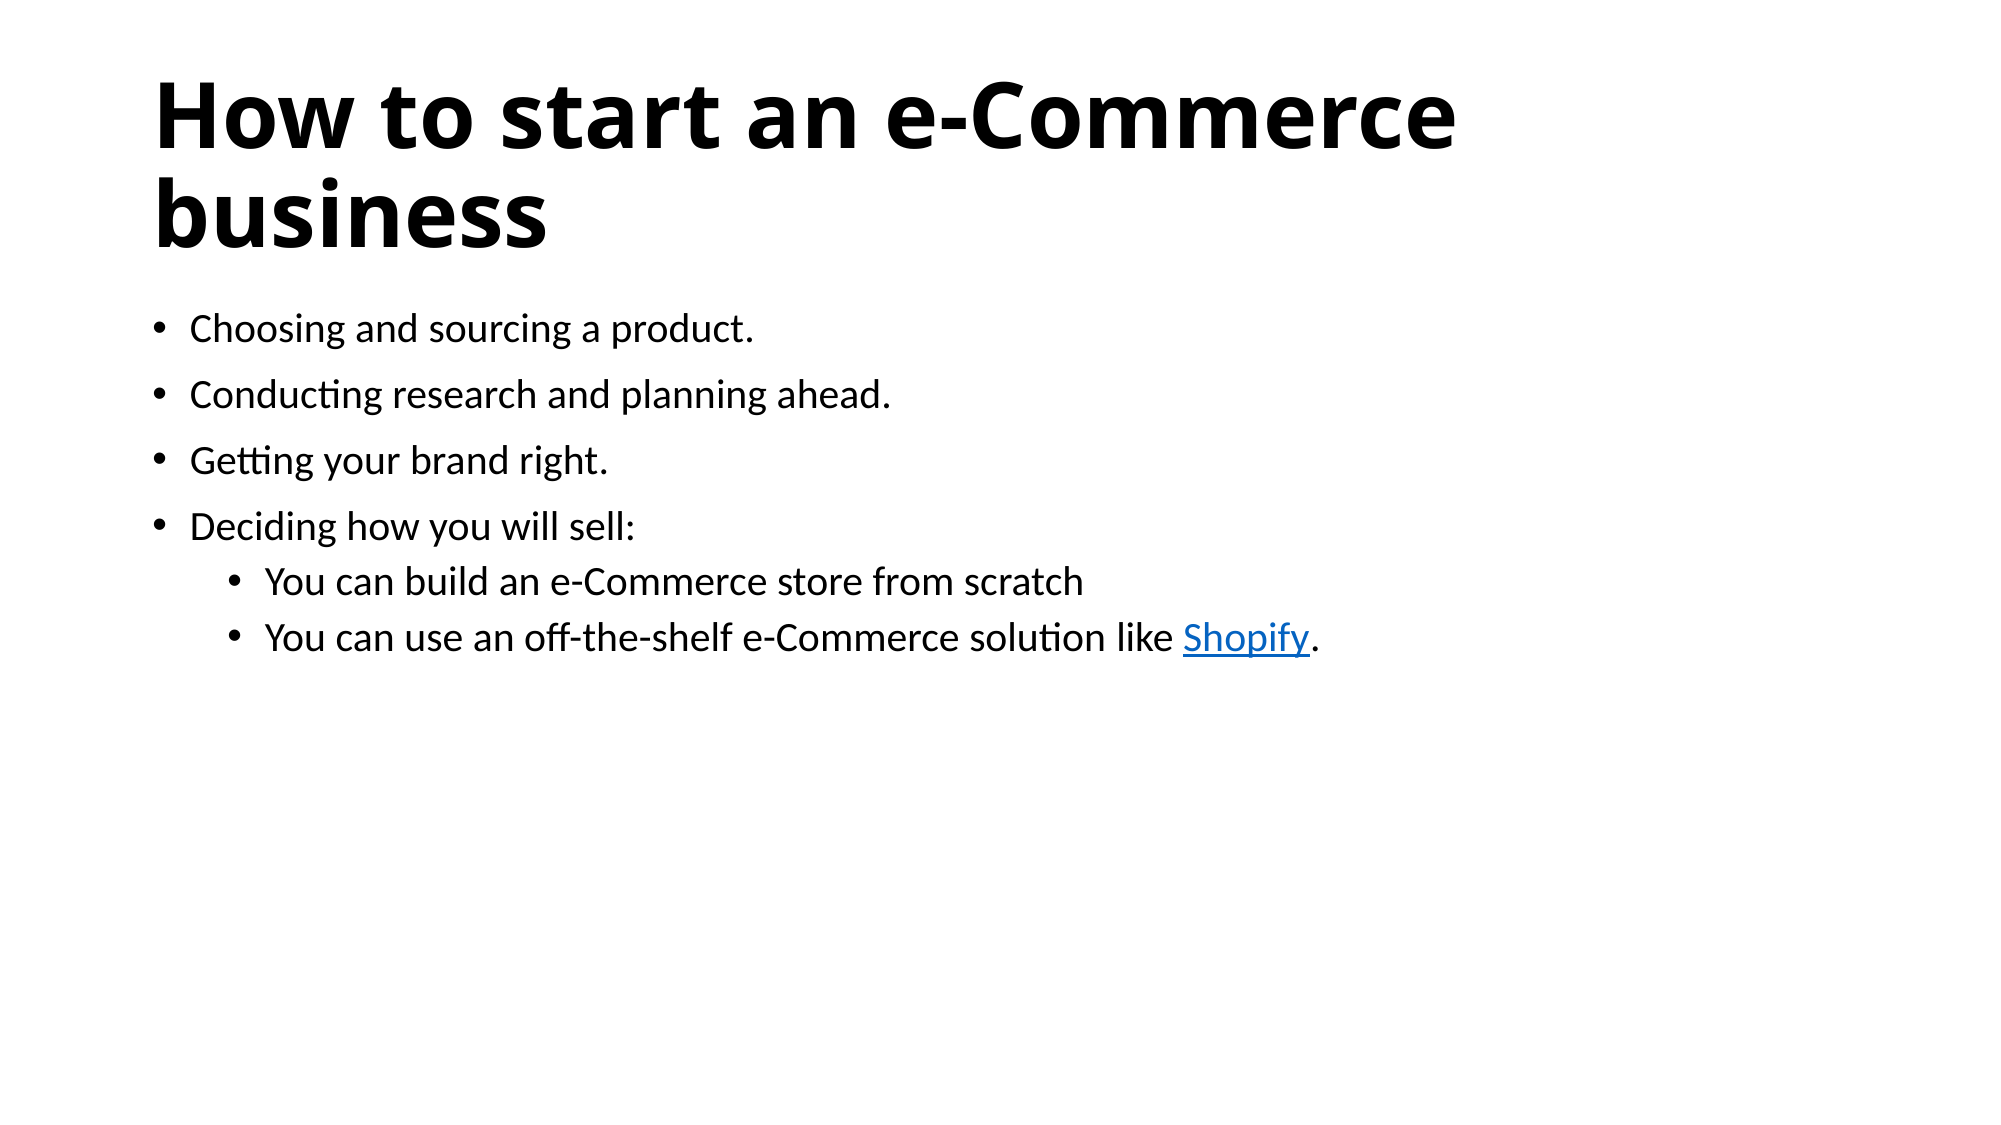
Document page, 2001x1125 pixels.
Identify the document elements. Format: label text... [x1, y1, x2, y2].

title How to start an e-Commerce business [137, 59, 1863, 278]
list Choosing and sourcing a product. Conducting research and planning ahead. Getting your brand right. Deciding how you will sell: You can build an e-Commerce store from scratch You can use an off-the-shelf e-Commerce solution like Shopify. [137, 299, 1863, 1014]
